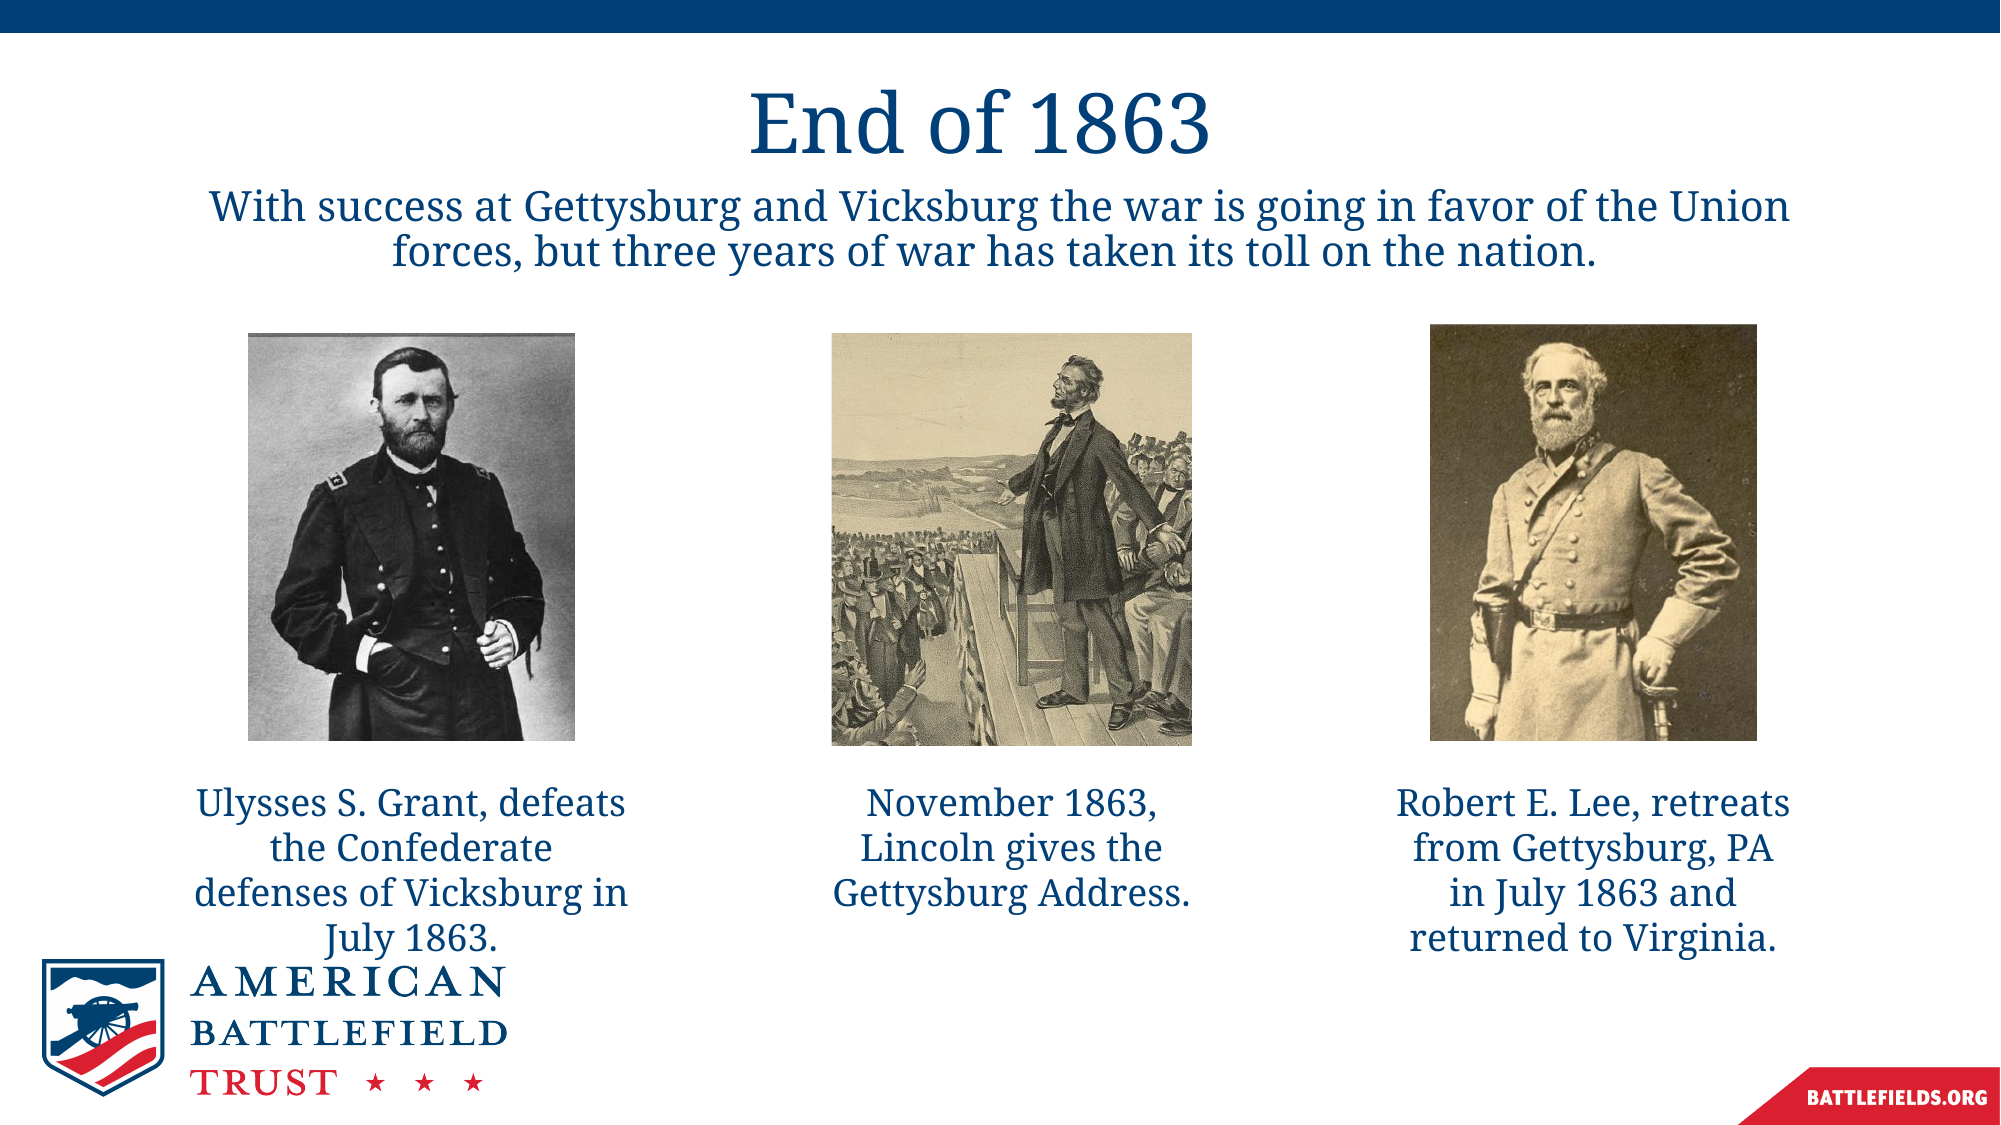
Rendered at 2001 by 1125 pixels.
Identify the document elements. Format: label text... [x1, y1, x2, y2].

text_box Ulysses S. Grant, defeats the Confederate defenses of Vicksburg in July 1863. [172, 771, 650, 967]
text_box With success at Gettysburg and Vicksburg the war is going in favor of the Union forces, but three years of war has taken its toll on the nation. [156, 177, 1844, 294]
picture [1737, 1067, 2000, 1125]
text_box Robert E. Lee, retreats from Gettysburg, PA in July 1863 and returned to Virginia. [1377, 771, 1809, 967]
picture [1430, 324, 1757, 741]
picture [42, 959, 508, 1097]
picture [831, 333, 1193, 746]
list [248, 333, 575, 741]
text_box November 1863, Lincoln gives the Gettysburg Address. [792, 771, 1231, 922]
title End of 1863 [118, 36, 1844, 217]
